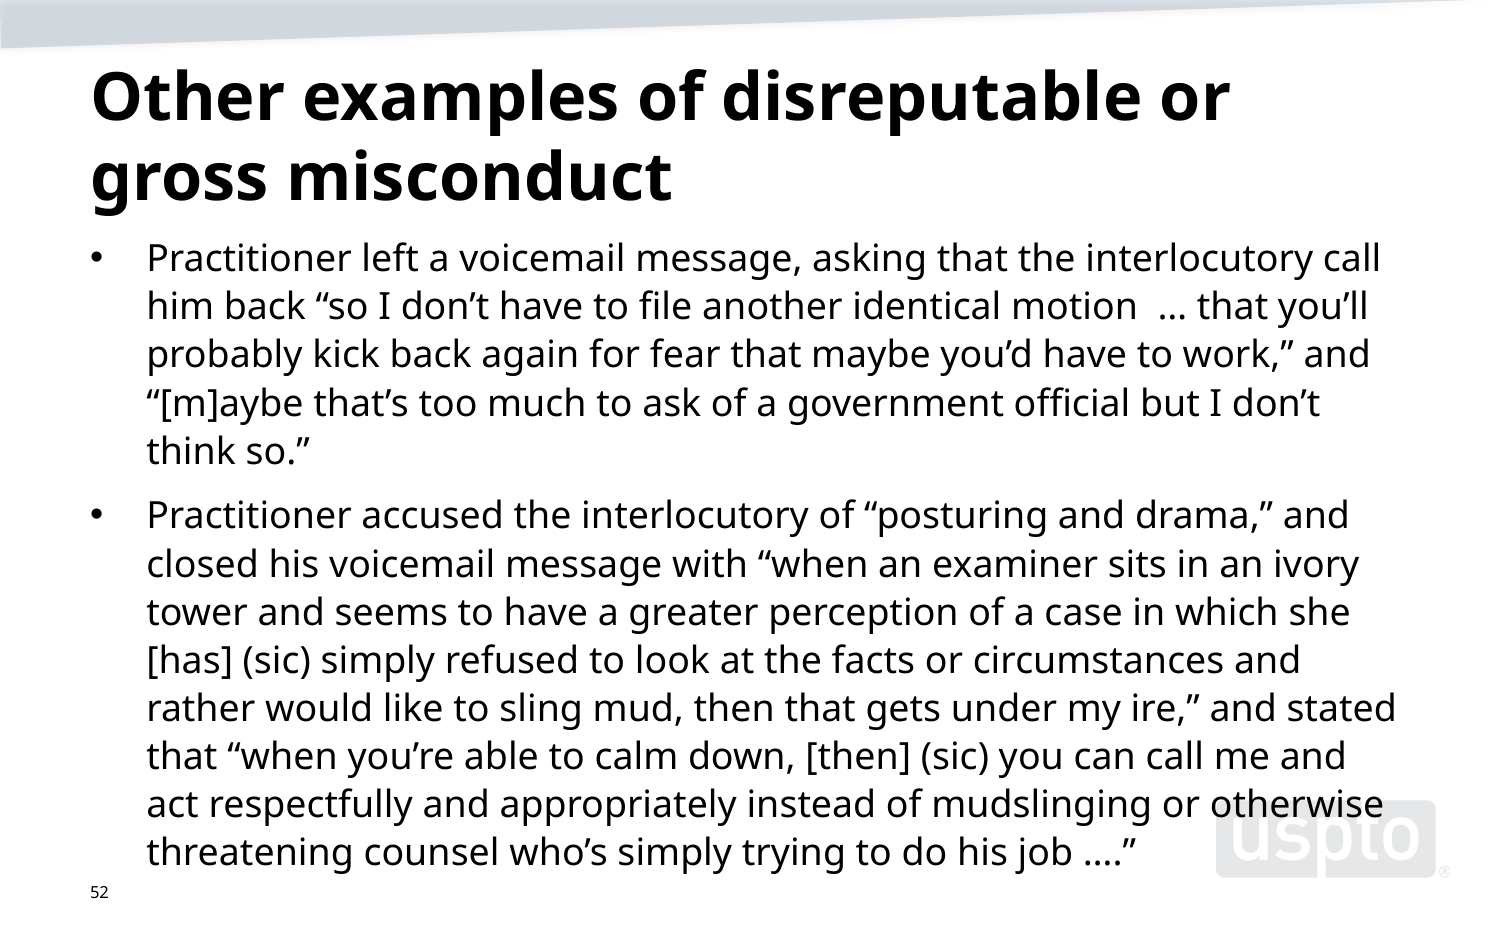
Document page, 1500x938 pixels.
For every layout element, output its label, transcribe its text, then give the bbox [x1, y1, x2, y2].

title Other examples of disreputable or gross misconduct [75, 46, 1425, 173]
slide_number 52 [75, 868, 413, 919]
list Practitioner left a voicemail message, asking that the interlocutory call him back “so I don’t have to file another identical motion … that you’ll probably kick back again for fear that maybe you’d have to work,” and “[m]aybe that’s too much to ask of a government official but I don’t think so.” Practitioner accused the interlocutory of “posturing and drama,” and closed his voicemail message with “when an examiner sits in an ivory tower and seems to have a greater perception of a case in which she [has] (sic) simply refused to look at the facts or circumstances and rather would like to sling mud, then that gets under my ire,” and stated that “when you’re able to calm down, [then] (sic) you can call me and act respectfully and appropriately instead of mudslinging or otherwise threatening counsel who’s simply trying to do his job ….” [75, 223, 1425, 812]
